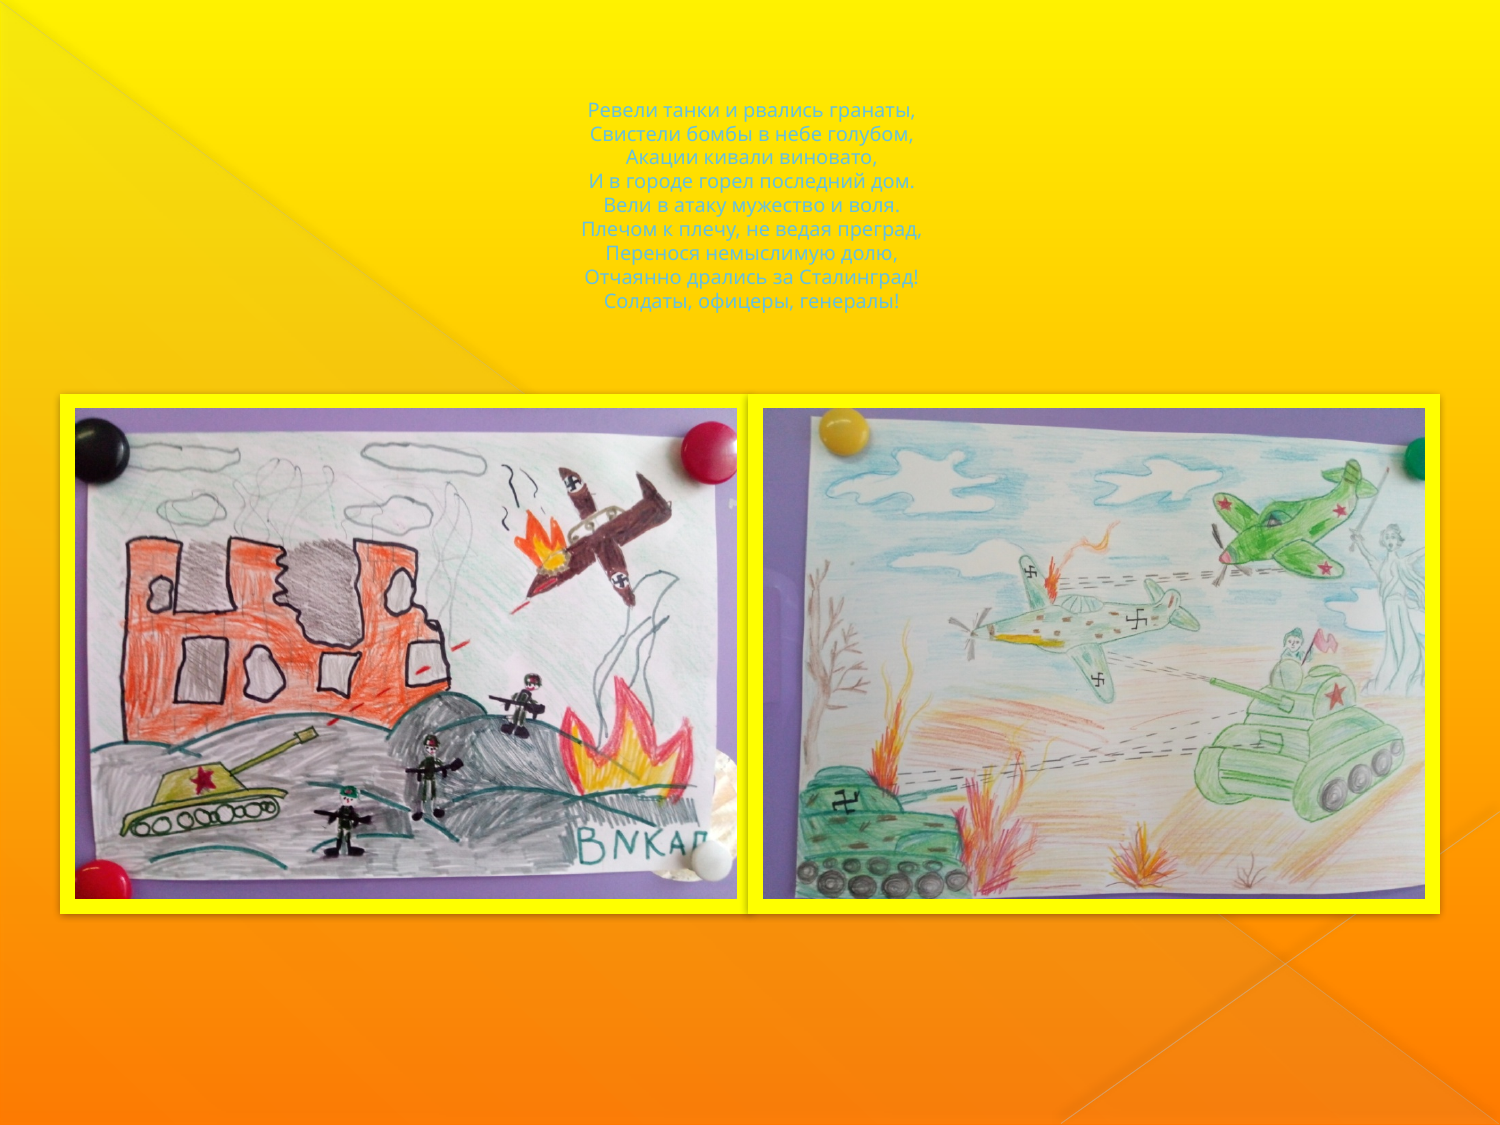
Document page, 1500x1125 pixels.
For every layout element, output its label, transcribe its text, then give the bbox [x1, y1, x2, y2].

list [762, 407, 1426, 900]
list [74, 407, 738, 900]
title Ревели танки и рвались гранаты, Свистели бомбы в небе голубом, Акации кивали виновато, И в городе горел последний дом. Вели в атаку мужество и воля. Плечом к плечу, не ведая преград, Перенося немыслимую долю, Отчаянно дрались за Сталинград! Солдаты, офицеры, генералы! [76, 90, 1427, 320]
